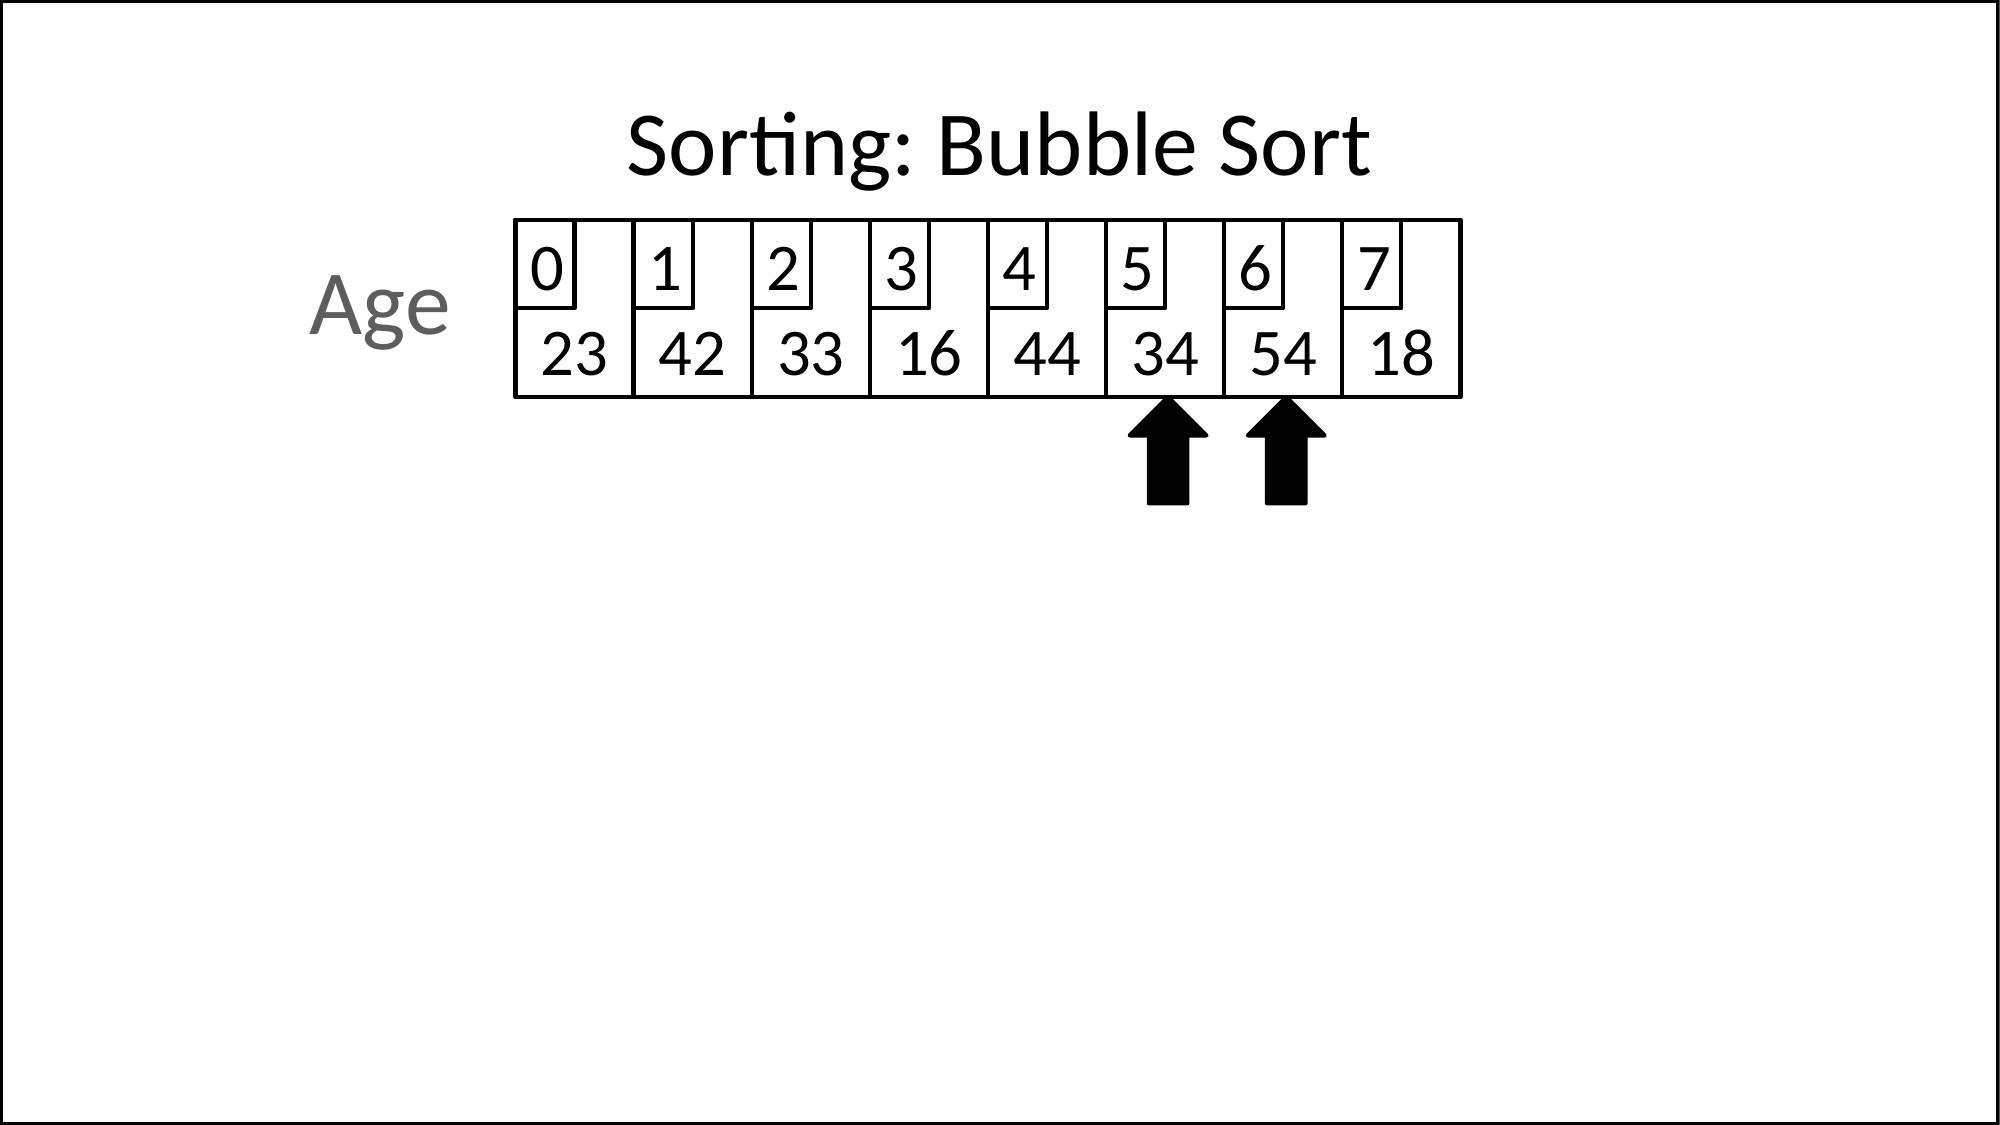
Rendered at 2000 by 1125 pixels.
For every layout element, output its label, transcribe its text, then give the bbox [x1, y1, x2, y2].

text_box 7 [1340, 218, 1403, 310]
text_box 6 [1222, 218, 1285, 310]
text_box 0 [513, 218, 577, 310]
text_box 33 [750, 218, 868, 399]
text_box 34 [1104, 218, 1222, 399]
text_box 44 [986, 218, 1104, 399]
text_box 2 [750, 218, 813, 310]
text_box 18 [1340, 218, 1463, 399]
text_box 16 [868, 218, 986, 399]
text_box [1127, 394, 1209, 506]
text_box 42 [632, 218, 750, 399]
text_box 3 [868, 218, 931, 310]
text_box 5 [1104, 218, 1167, 310]
text_box Age [294, 235, 467, 361]
title Sorting: Bubble Sort [99, 45, 1900, 233]
text_box 54 [1222, 218, 1340, 399]
text_box [1245, 394, 1327, 506]
text_box 4 [986, 218, 1049, 310]
text_box 23 [513, 218, 632, 399]
text_box 1 [632, 218, 695, 310]
